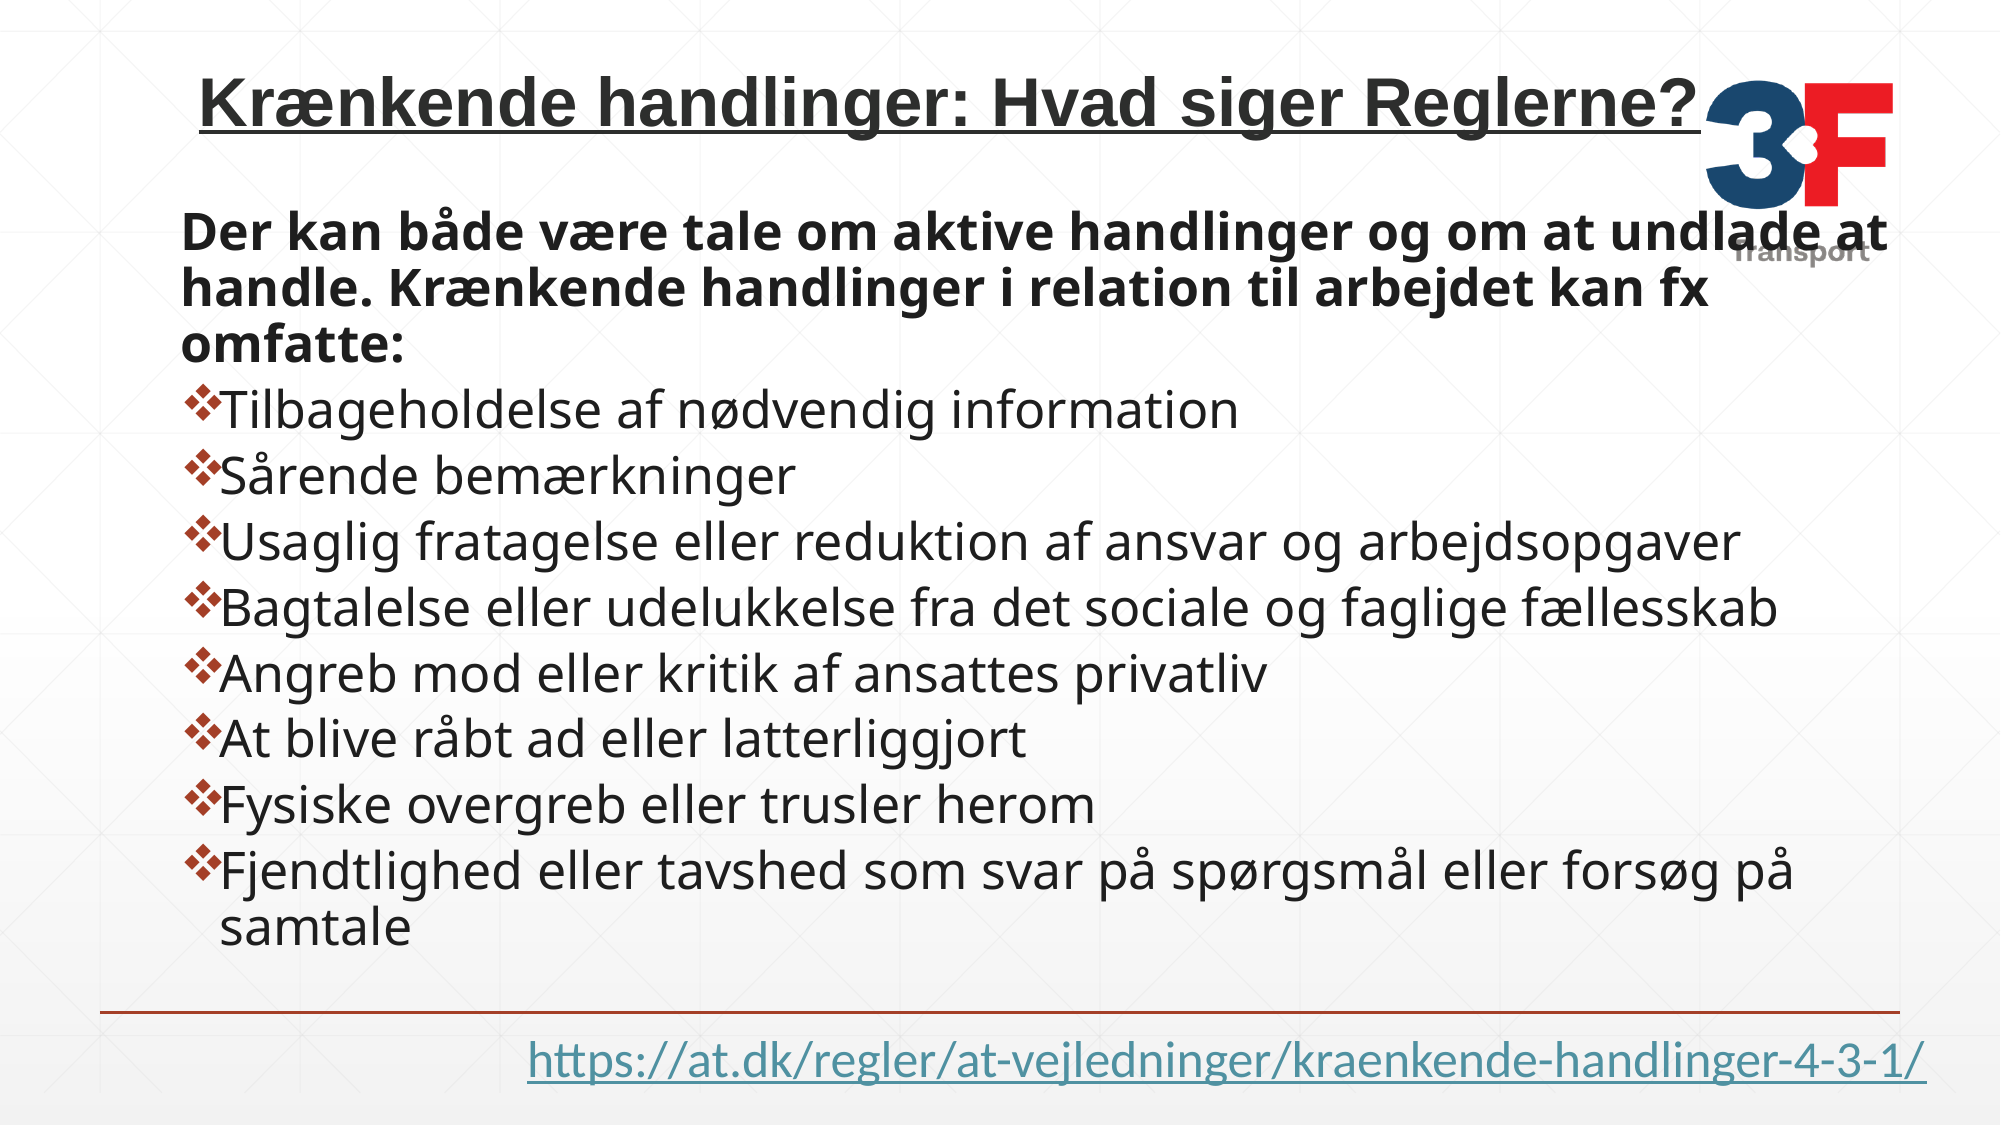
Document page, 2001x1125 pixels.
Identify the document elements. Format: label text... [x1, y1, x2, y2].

list Der kan både være tale om aktive handlinger og om at undlade at handle. Krænkende handlinger i relation til arbejdet kan fx omfatte: Tilbageholdelse af nødvendig information Sårende bemærkninger Usaglig fratagelse eller reduktion af ansvar og arbejdsopgaver Bagtalelse eller udelukkelse fra det sociale og faglige fællesskab Angreb mod eller kritik af ansattes privatliv At blive råbt ad eller latterliggjort Fysiske overgreb eller trusler herom Fjendtlighed eller tavshed som svar på spørgsmål eller forsøg på samtale https://at.dk/regler/at-vejledninger/kraenkende-handlinger-4-3-1/ [165, 159, 1942, 1111]
picture [1705, 80, 1893, 159]
title Krænkende handlinger: Hvad siger Reglerne? [183, 41, 1759, 149]
